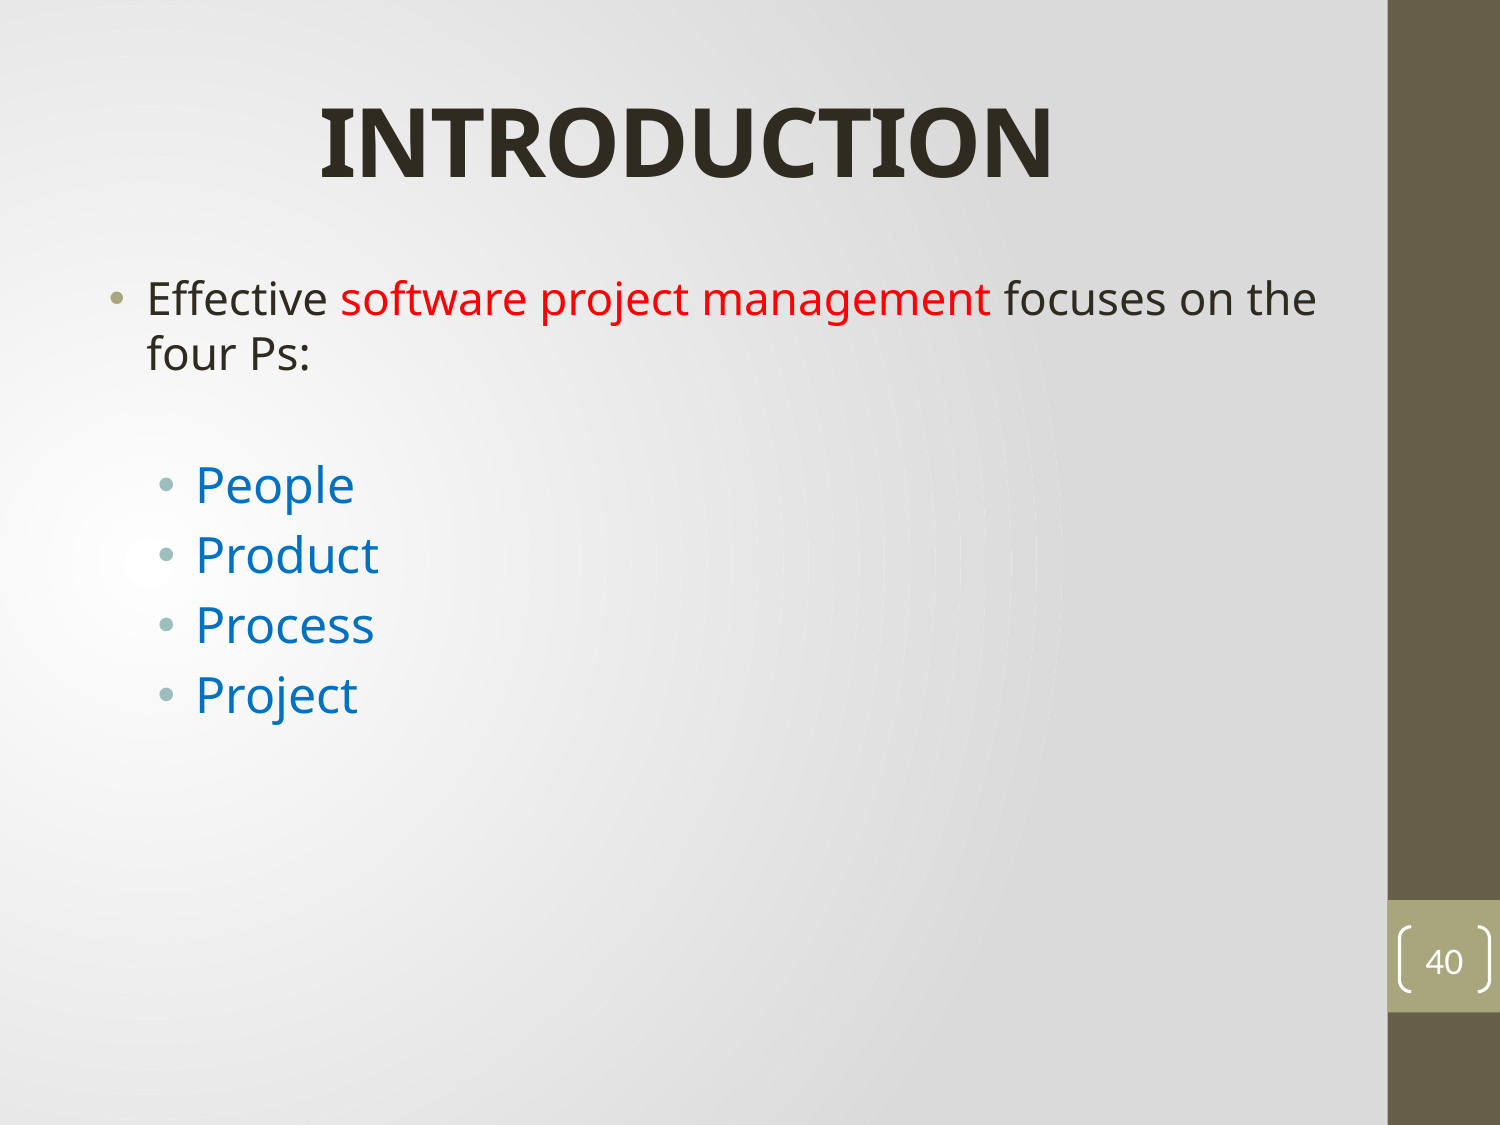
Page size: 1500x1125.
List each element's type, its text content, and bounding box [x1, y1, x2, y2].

list Effective software project management focuses on the four Ps: People Product Process Project [75, 262, 1338, 1062]
title INTRODUCTION [75, 45, 1325, 233]
slide_number 40 [1397, 925, 1492, 994]
